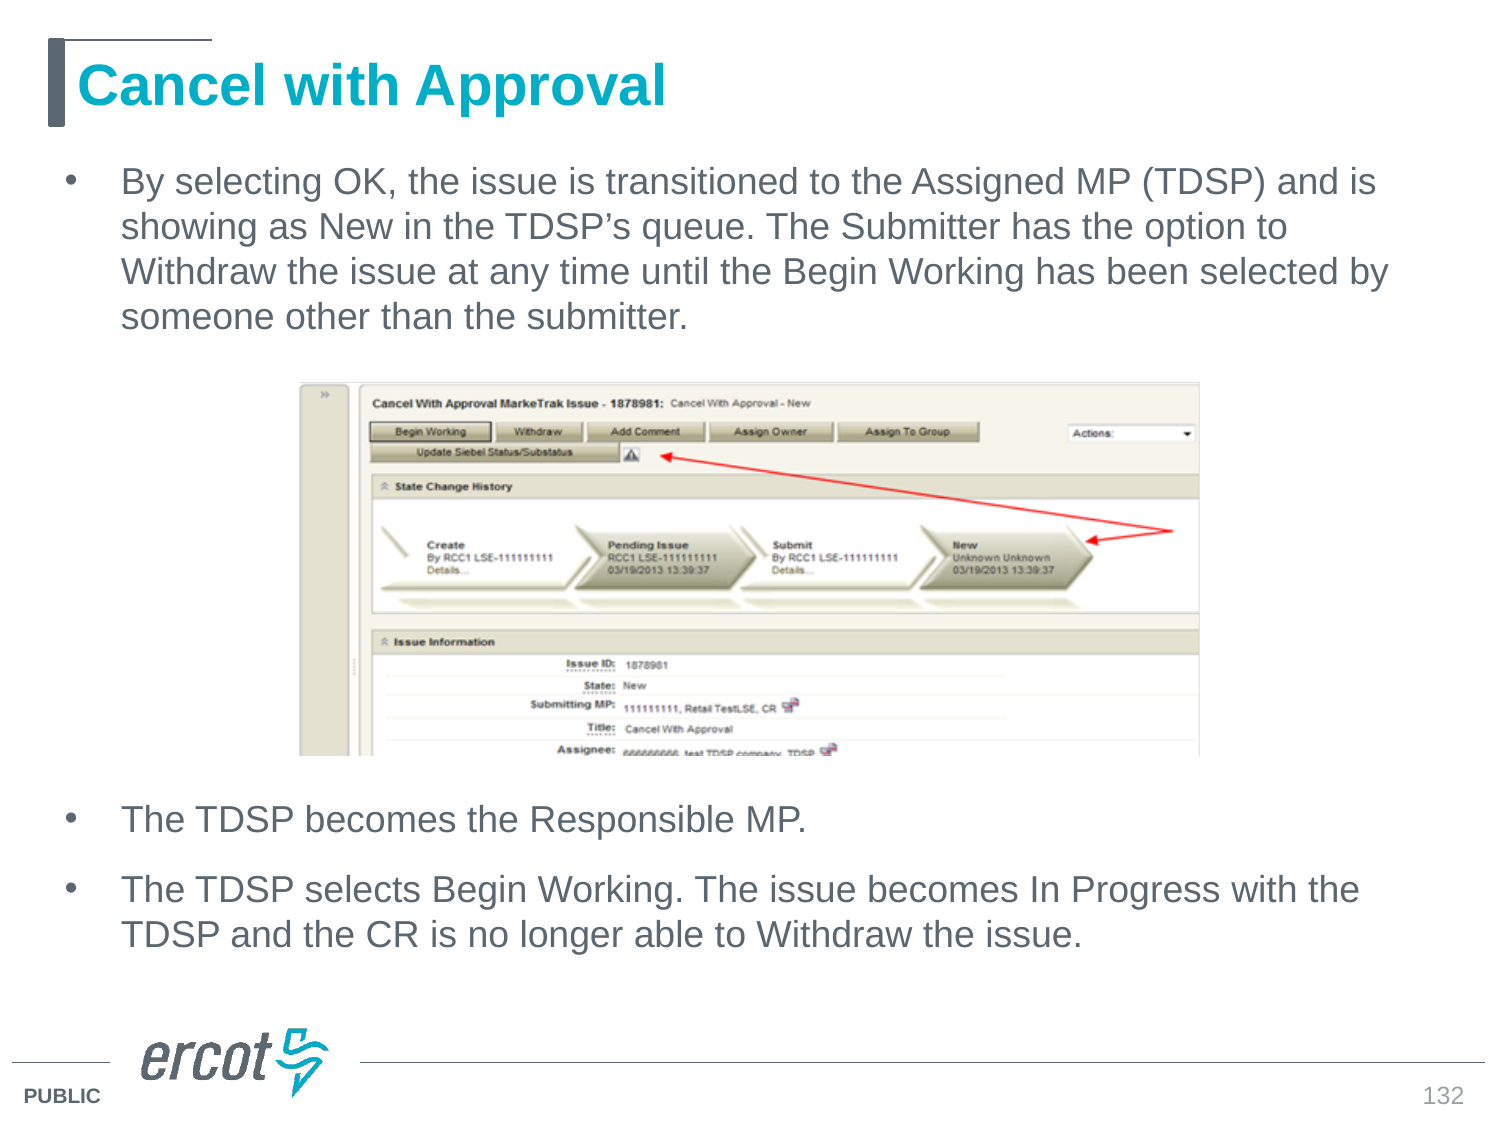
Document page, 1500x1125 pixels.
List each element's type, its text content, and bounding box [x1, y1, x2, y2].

list By selecting OK, the issue is transitioned to the Assigned MP (TDSP) and is showing as New in the TDSP’s queue. The Submitter has the option to Withdraw the issue at any time until the Begin Working has been selected by someone other than the submitter. [49, 149, 1450, 350]
title Cancel with Approval [62, 39, 1450, 125]
slide_number 132 [1400, 1076, 1488, 1113]
text_box The TDSP becomes the Responsible MP. The TDSP selects Begin Working. The issue becomes In Progress with the TDSP and the CR is no longer able to Withdraw the issue. [49, 787, 1450, 988]
picture [137, 1024, 332, 1100]
picture [298, 381, 1201, 756]
